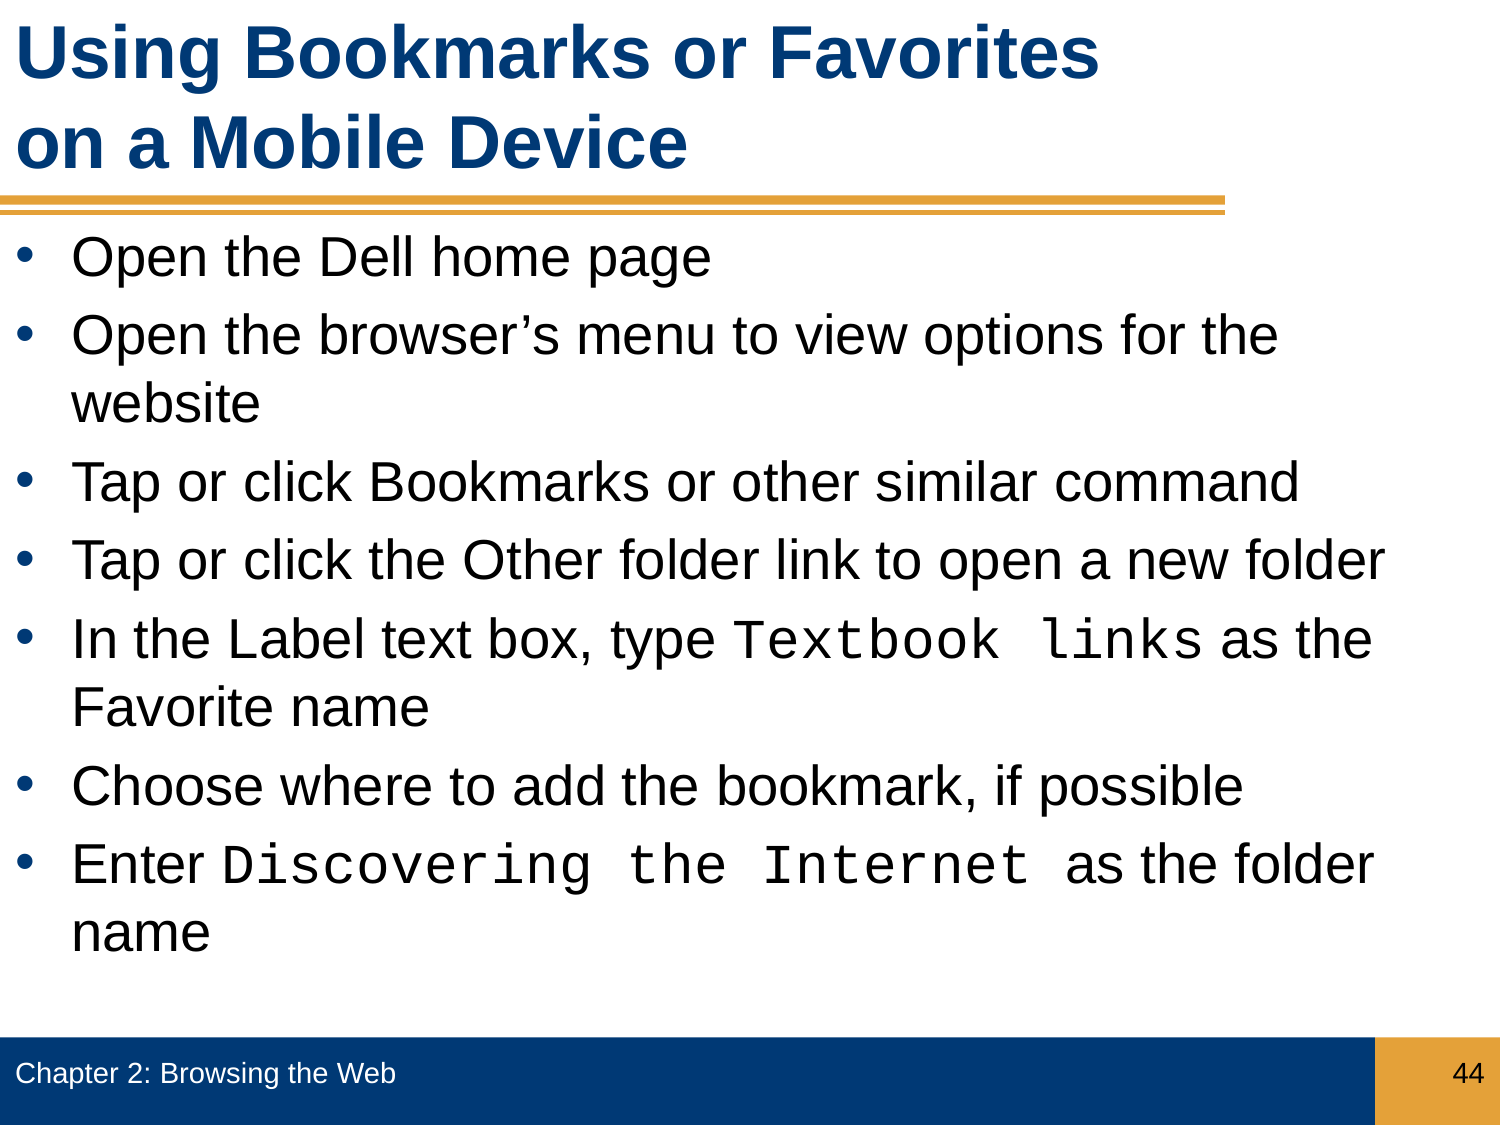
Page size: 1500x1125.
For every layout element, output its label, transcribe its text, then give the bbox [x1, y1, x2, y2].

title Using Bookmarks or Favorites on a Mobile Device [0, 0, 1226, 188]
slide_number 44 [1374, 1046, 1500, 1125]
footer Chapter 2: Browsing the Web [0, 1046, 1374, 1125]
list Open the Dell home page Open the browser’s menu to view options for the website Tap or click Bookmarks or other similar command Tap or click the Other folder link to open a new folder In the Label text box, type Textbook links as the Favorite name Choose where to add the bookmark, if possible Enter Discovering the Internet as the folder name [0, 212, 1476, 1006]
